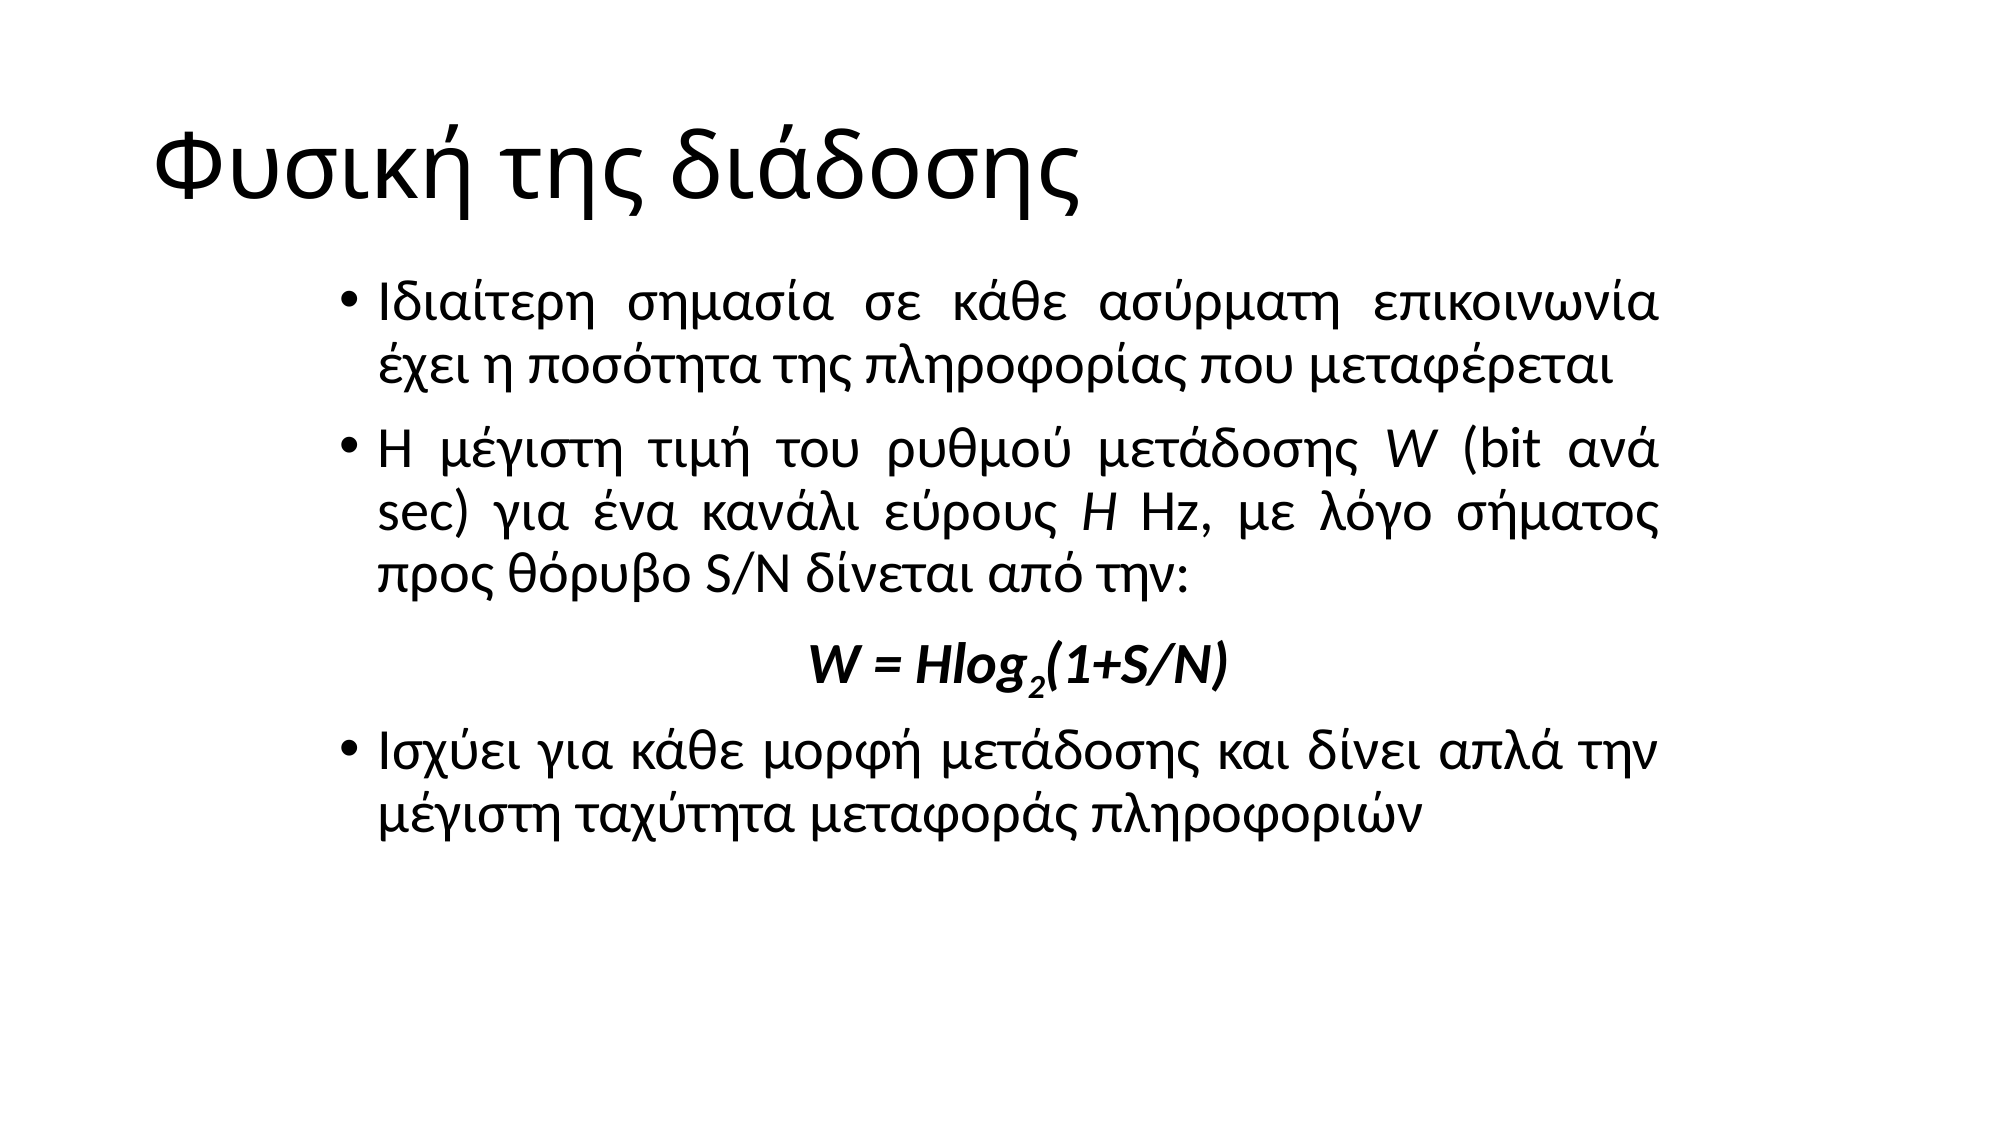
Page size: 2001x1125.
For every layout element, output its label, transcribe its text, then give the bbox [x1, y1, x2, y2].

title Φυσική της διάδοσης [137, 59, 1863, 278]
list Ιδιαίτερη σημασία σε κάθε ασύρματη επικοινωνία έχει η ποσότητα της πληροφορίας που μεταφέρεται Η μέγιστη τιμή του ρυθμού μετάδοσης W (bit ανά sec) για ένα κανάλι εύρους H Hz, με λόγο σήματος προς θόρυβο S/N δίνεται από την: W = Hlog2(1+S/N) Ισχύει για κάθε μορφή μετάδοσης και δίνει απλά την μέγιστη ταχύτητα μεταφοράς πληροφοριών [324, 262, 1675, 1075]
